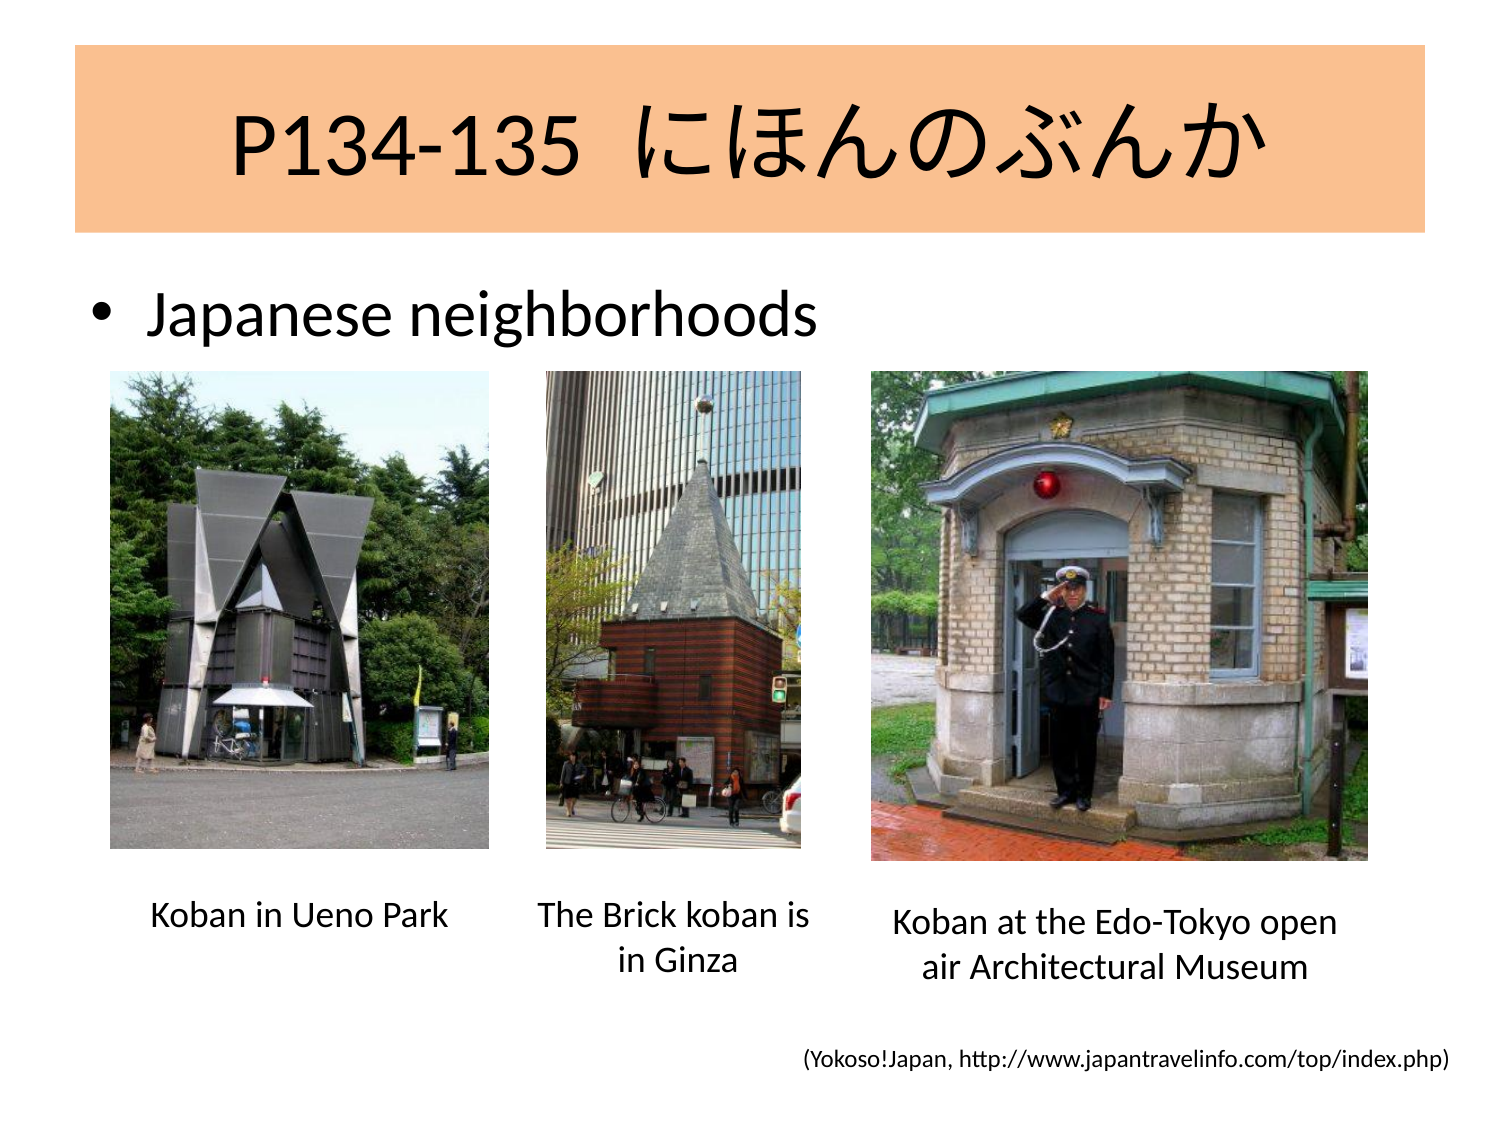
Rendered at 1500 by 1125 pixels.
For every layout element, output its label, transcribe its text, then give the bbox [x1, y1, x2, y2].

text_box (Yokoso!Japan, http://www.japantravelinfo.com/top/index.php) [788, 1035, 1500, 1080]
text_box Koban in Ueno Park [110, 882, 488, 943]
text_box The Brick koban is in Ginza [488, 882, 868, 988]
text_box Koban at the Edo-Tokyo open air Architectural Museum [867, 889, 1364, 995]
picture [871, 371, 1369, 861]
title P134-135 にほんのぶんか [75, 45, 1425, 233]
picture [546, 371, 801, 850]
picture [110, 371, 490, 850]
list Japanese neighborhoods [75, 262, 1425, 1005]
